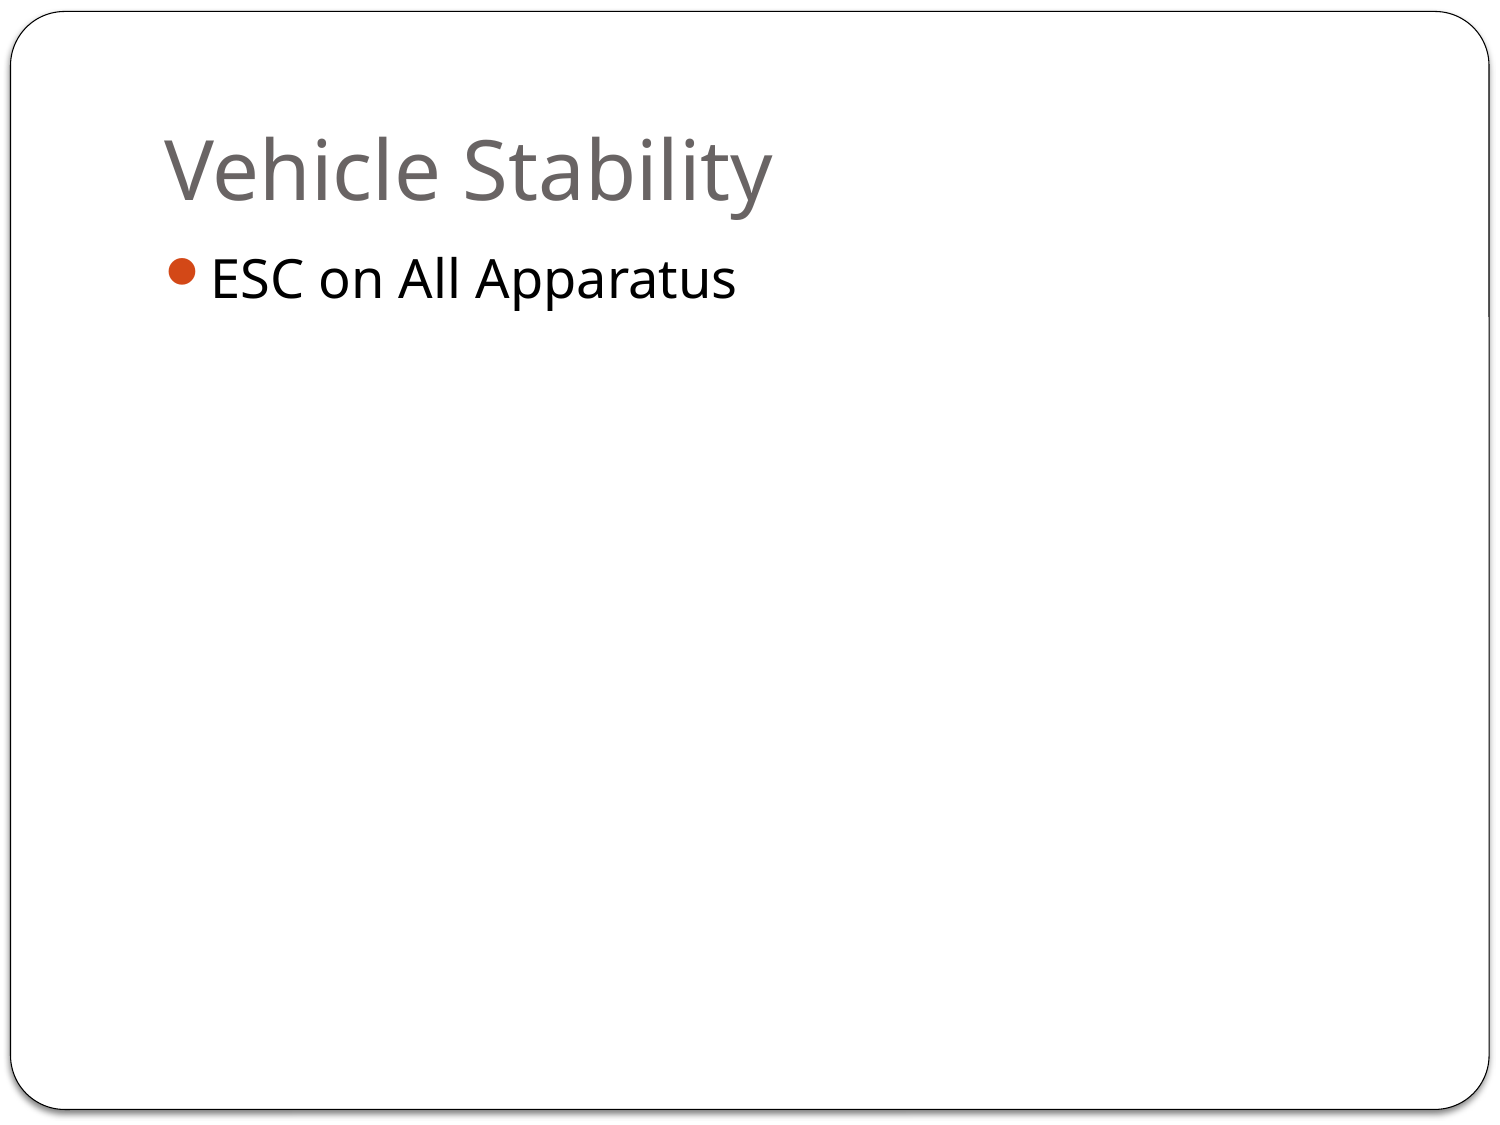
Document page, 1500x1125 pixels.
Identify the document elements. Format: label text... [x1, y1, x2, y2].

list ESC on All Apparatus [150, 237, 1425, 988]
title Vehicle Stability [150, 45, 1425, 233]
